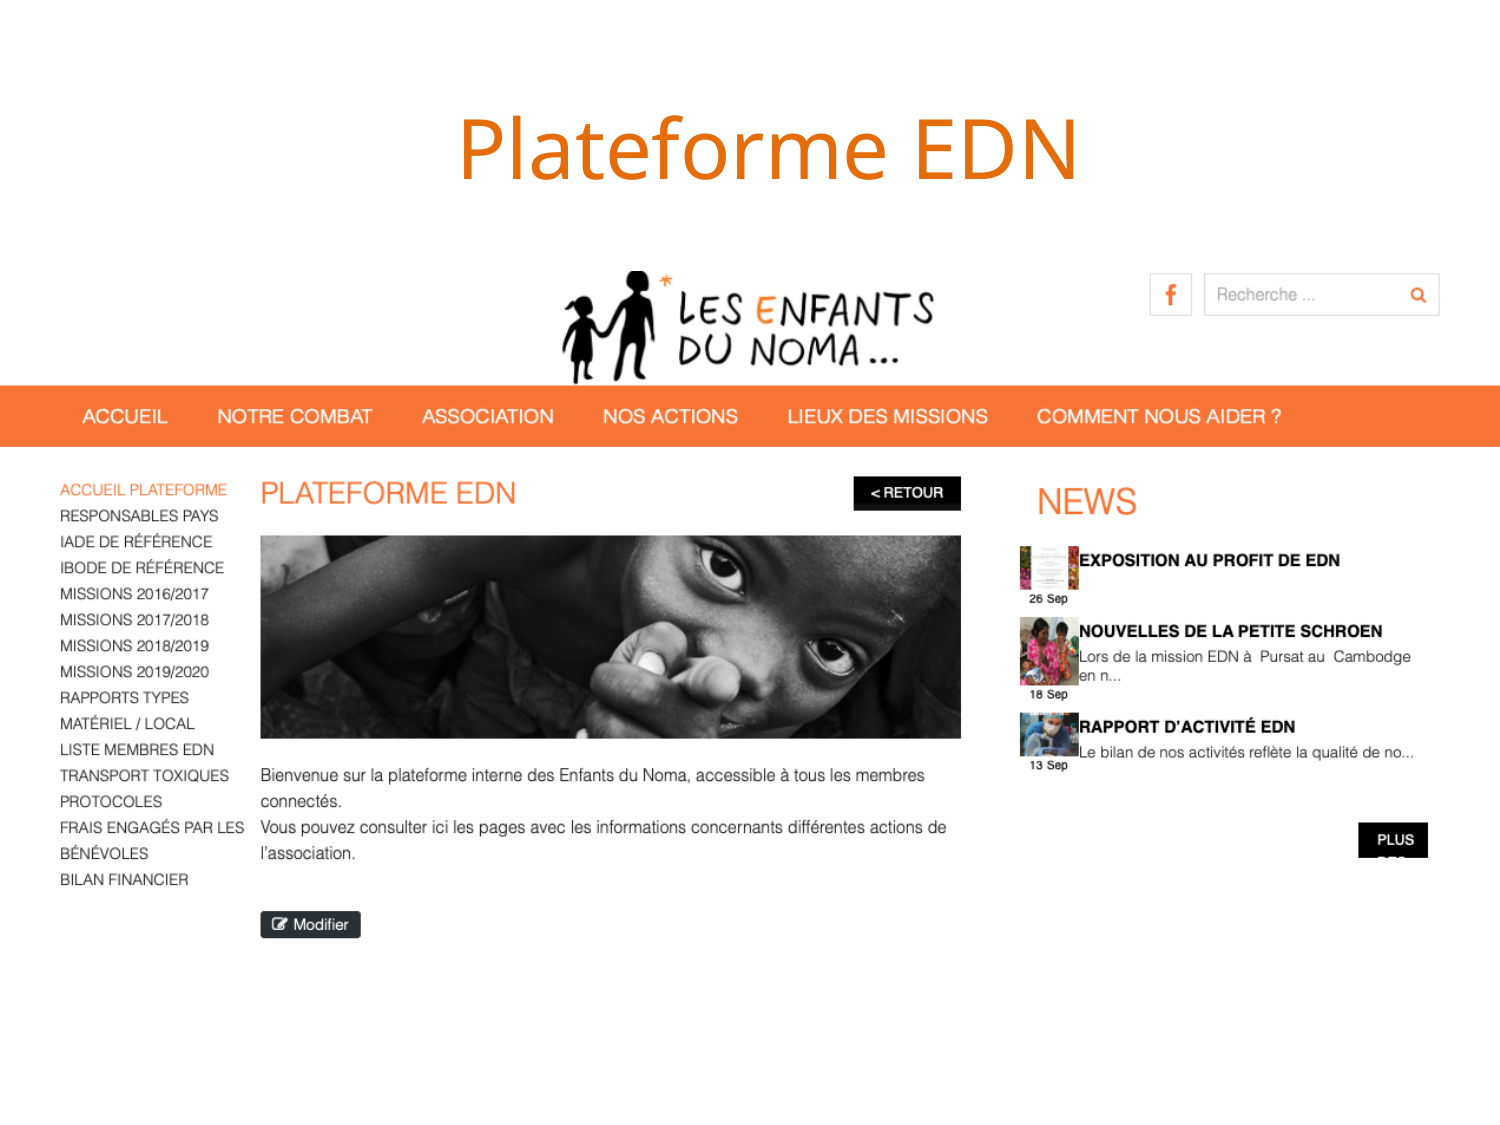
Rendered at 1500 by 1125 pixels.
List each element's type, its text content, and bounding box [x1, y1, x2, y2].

text_box Plateforme EDN [58, 88, 1481, 204]
picture [0, 271, 1500, 995]
